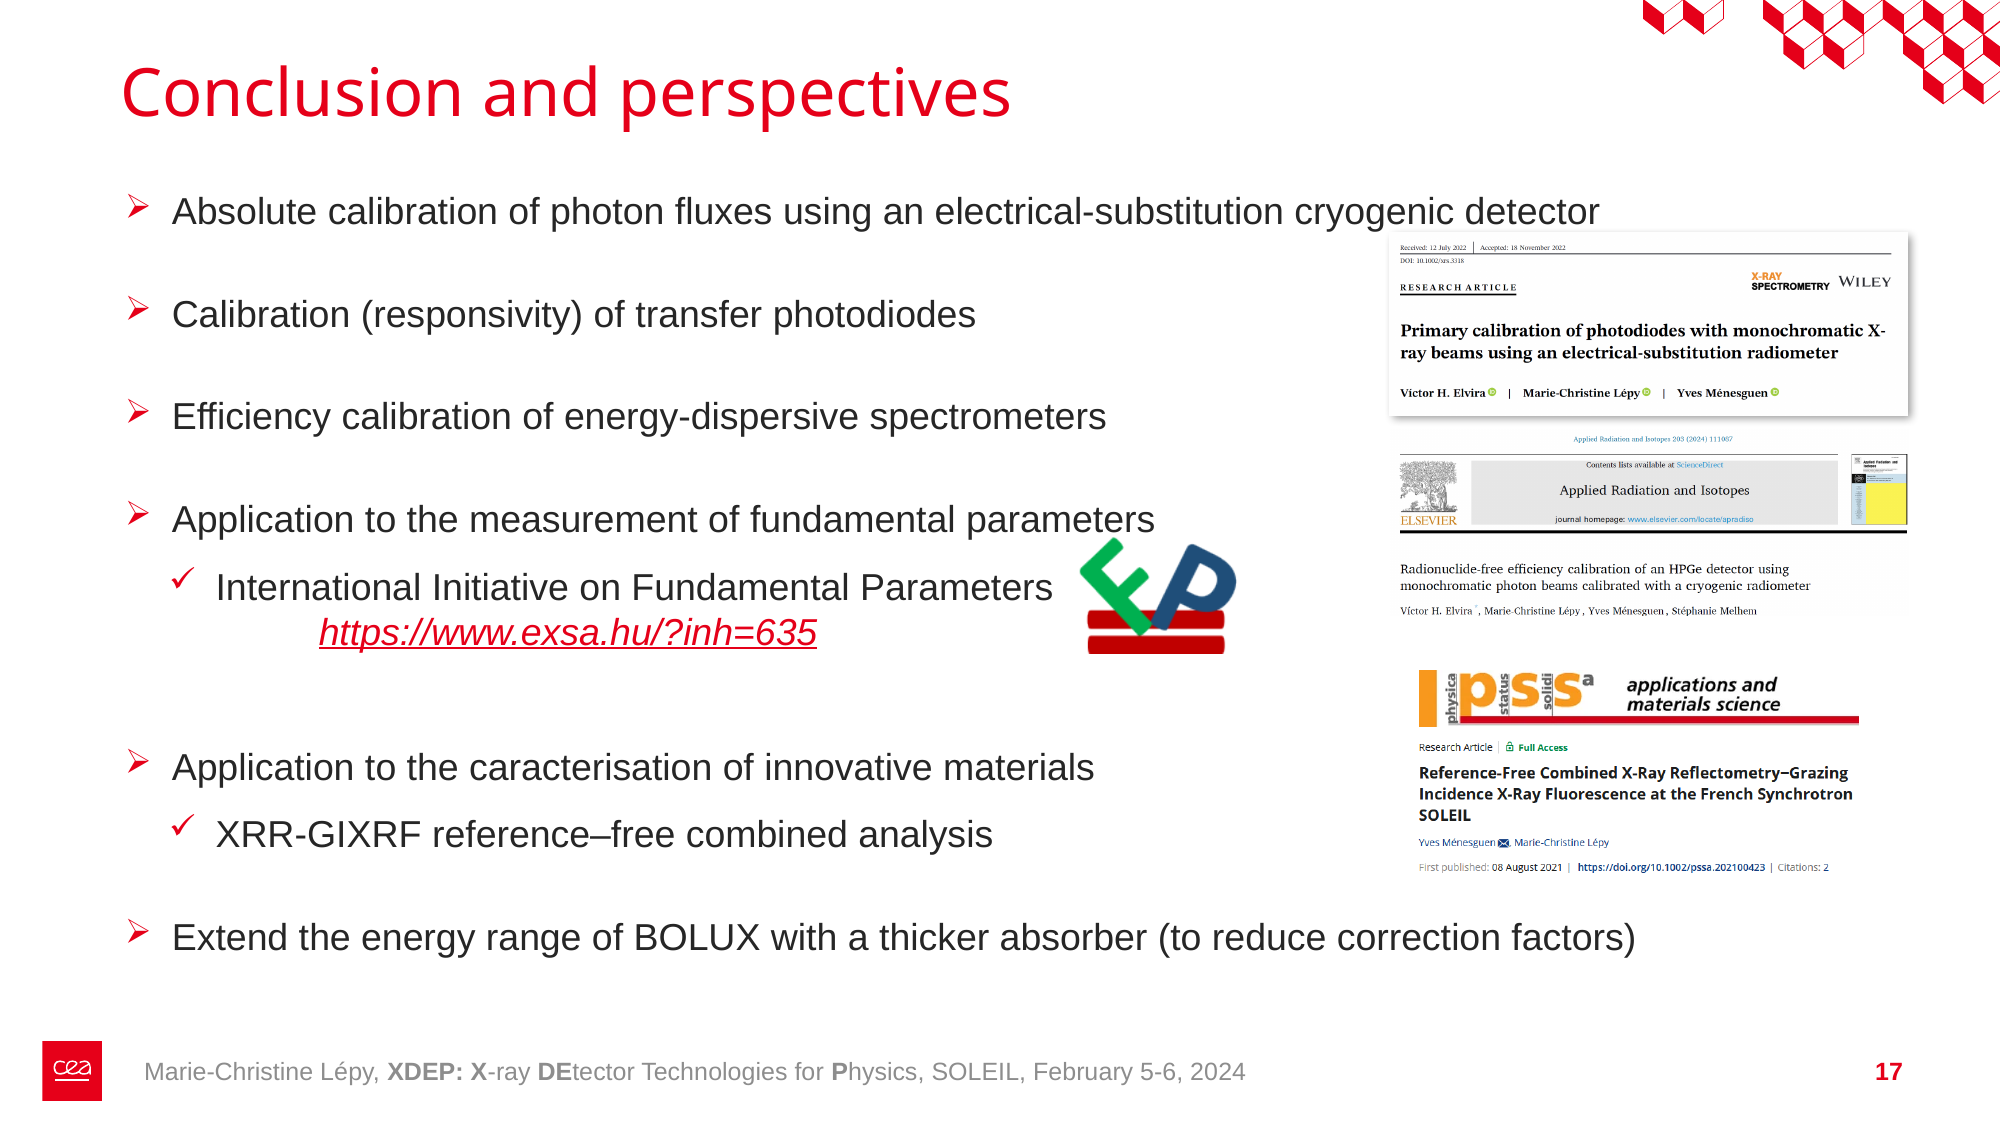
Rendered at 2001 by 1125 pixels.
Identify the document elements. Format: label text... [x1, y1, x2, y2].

title Conclusion and perspectives [120, 51, 1880, 195]
picture [1390, 653, 1863, 879]
picture [1077, 535, 1240, 654]
text_box Absolute calibration of photon fluxes using an electrical-substitution cryogenic detector Calibration (responsivity) of transfer photodiodes Efficiency calibration of energy-dispersive spectrometers Application to the measurement of fundamental parameters International Initiative on Fundamental Parameters https://www.exsa.hu/?inh=635 Application to the caracterisation of innovative materials XRR-GIXRF reference–free combined analysis Extend the energy range of BOLUX with a thicker absorber (to reduce correction factors) [125, 135, 1875, 640]
picture [1389, 232, 1908, 416]
picture [1390, 429, 1909, 616]
slide_number 17 [1804, 1040, 1919, 1101]
